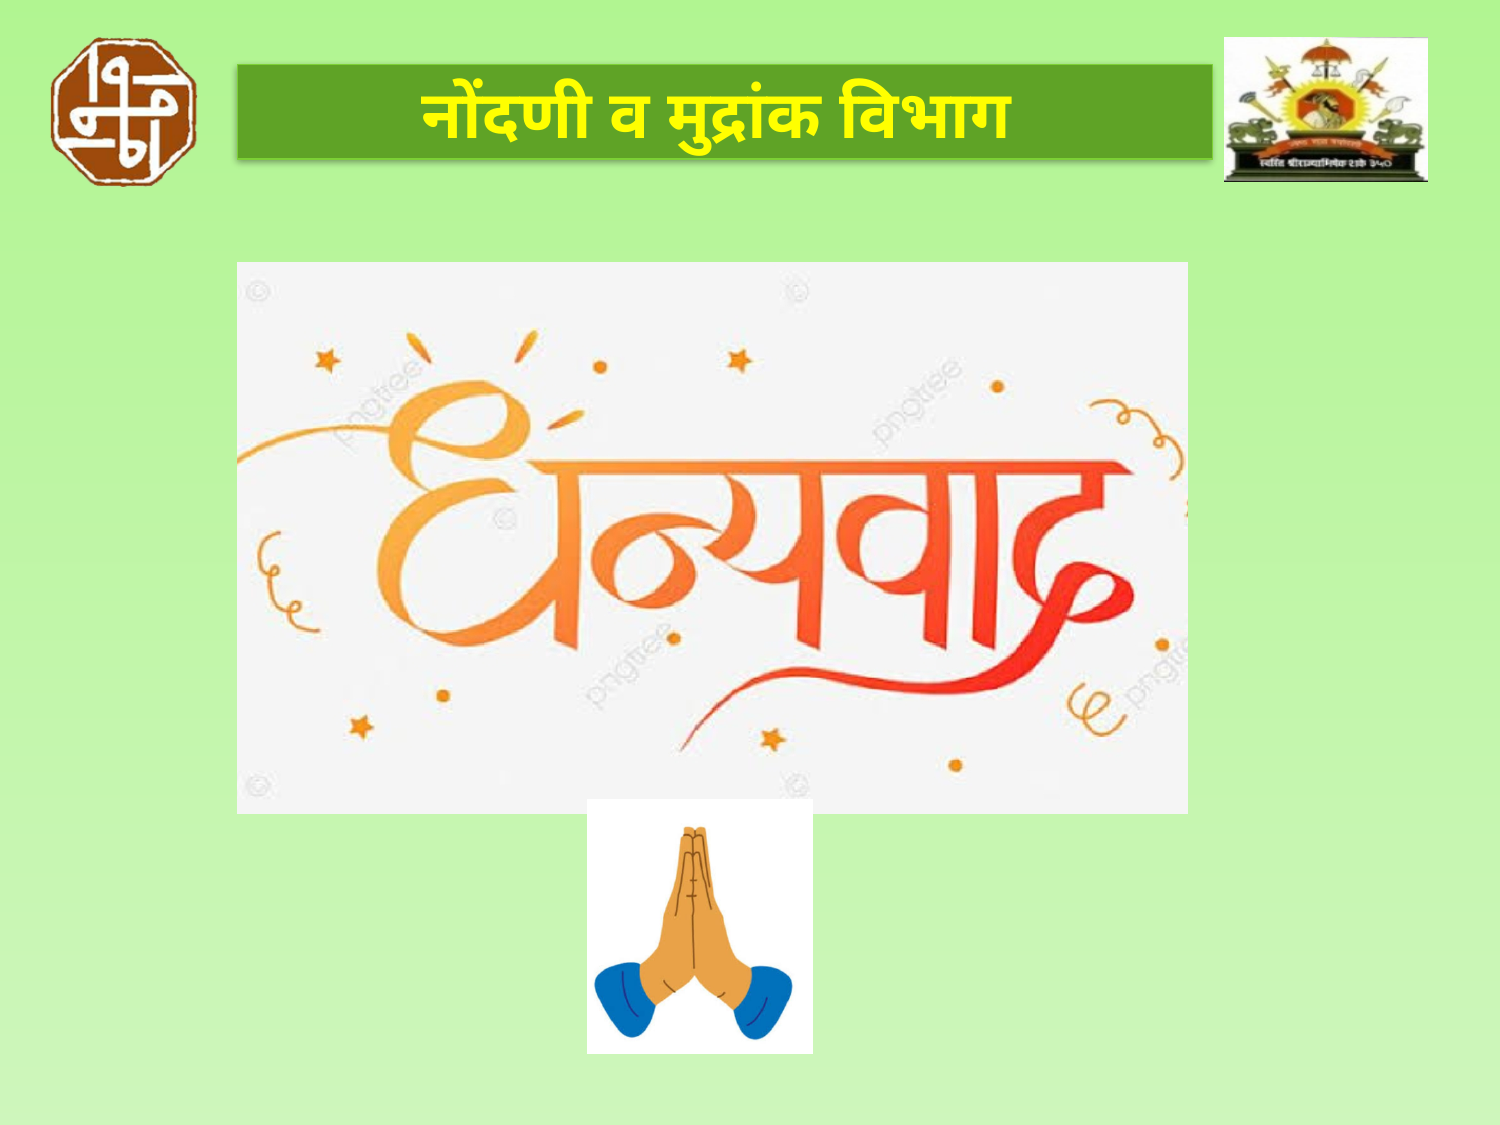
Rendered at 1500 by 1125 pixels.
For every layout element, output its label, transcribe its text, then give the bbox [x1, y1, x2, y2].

picture [49, 37, 198, 188]
picture [1224, 37, 1429, 182]
picture [237, 262, 1188, 1054]
text_box नोंदणी व मुद्रांक विभाग [237, 64, 1213, 160]
